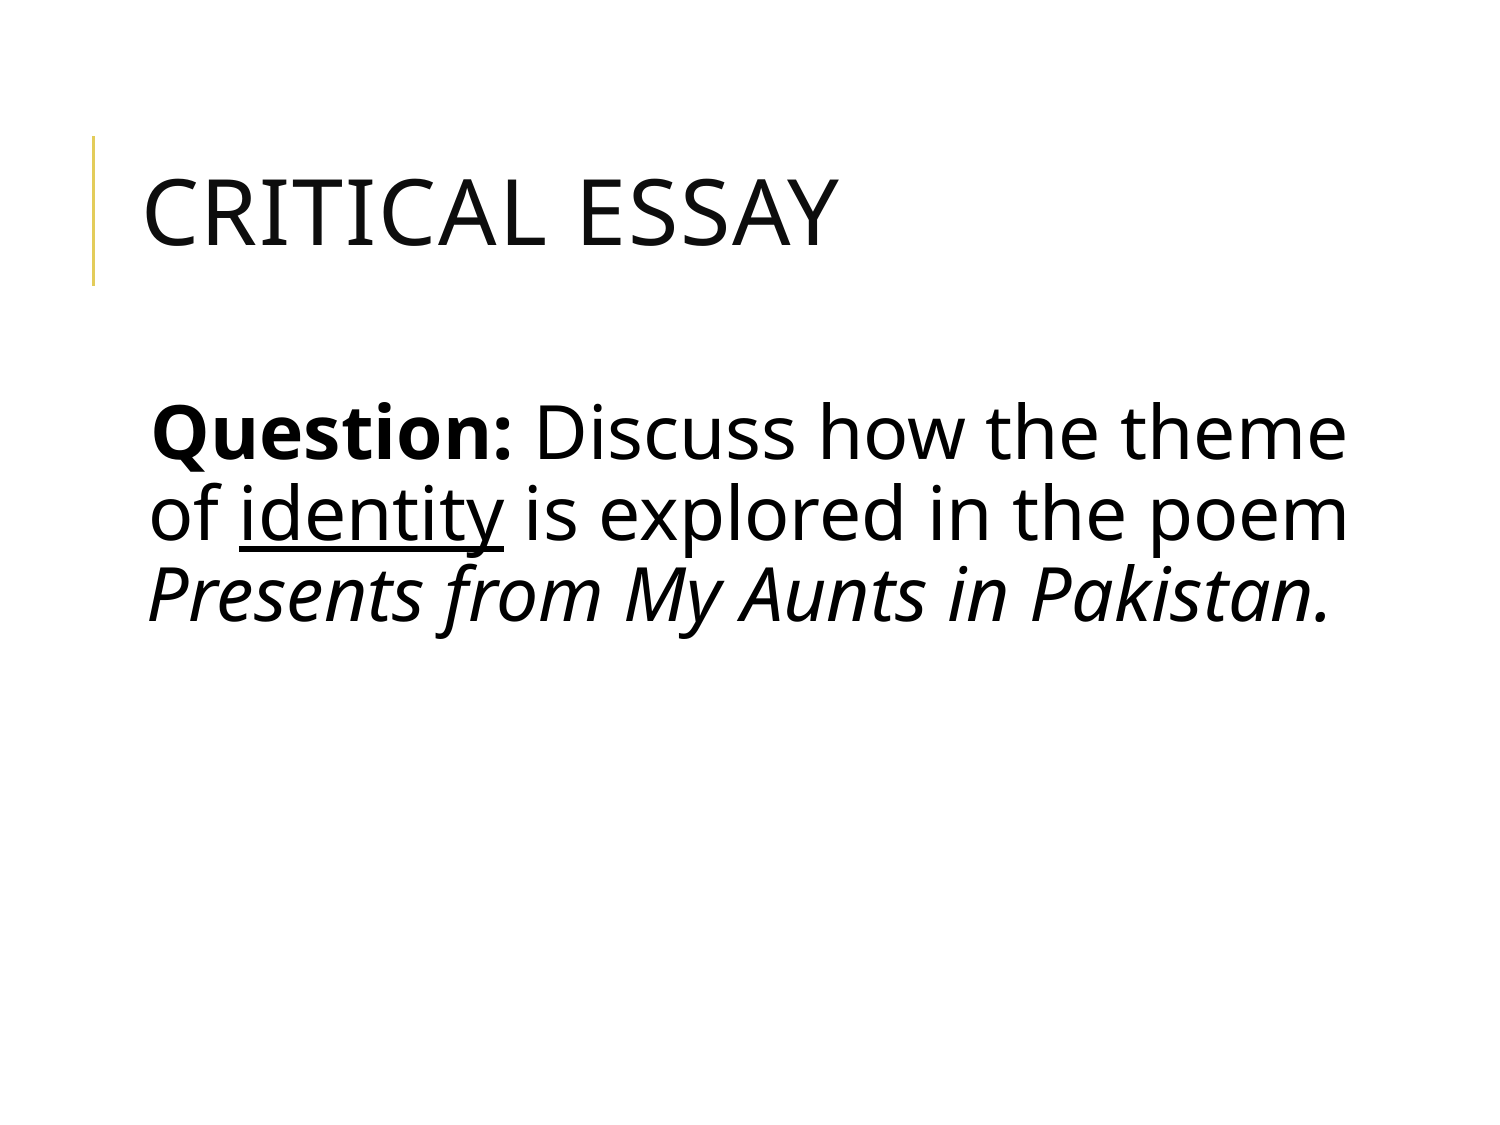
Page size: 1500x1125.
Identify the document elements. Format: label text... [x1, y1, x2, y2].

list Question: Discuss how the theme of identity is explored in the poem Presents from My Aunts in Pakistan. [112, 387, 1388, 1048]
title Critical essay [126, 96, 1322, 342]
